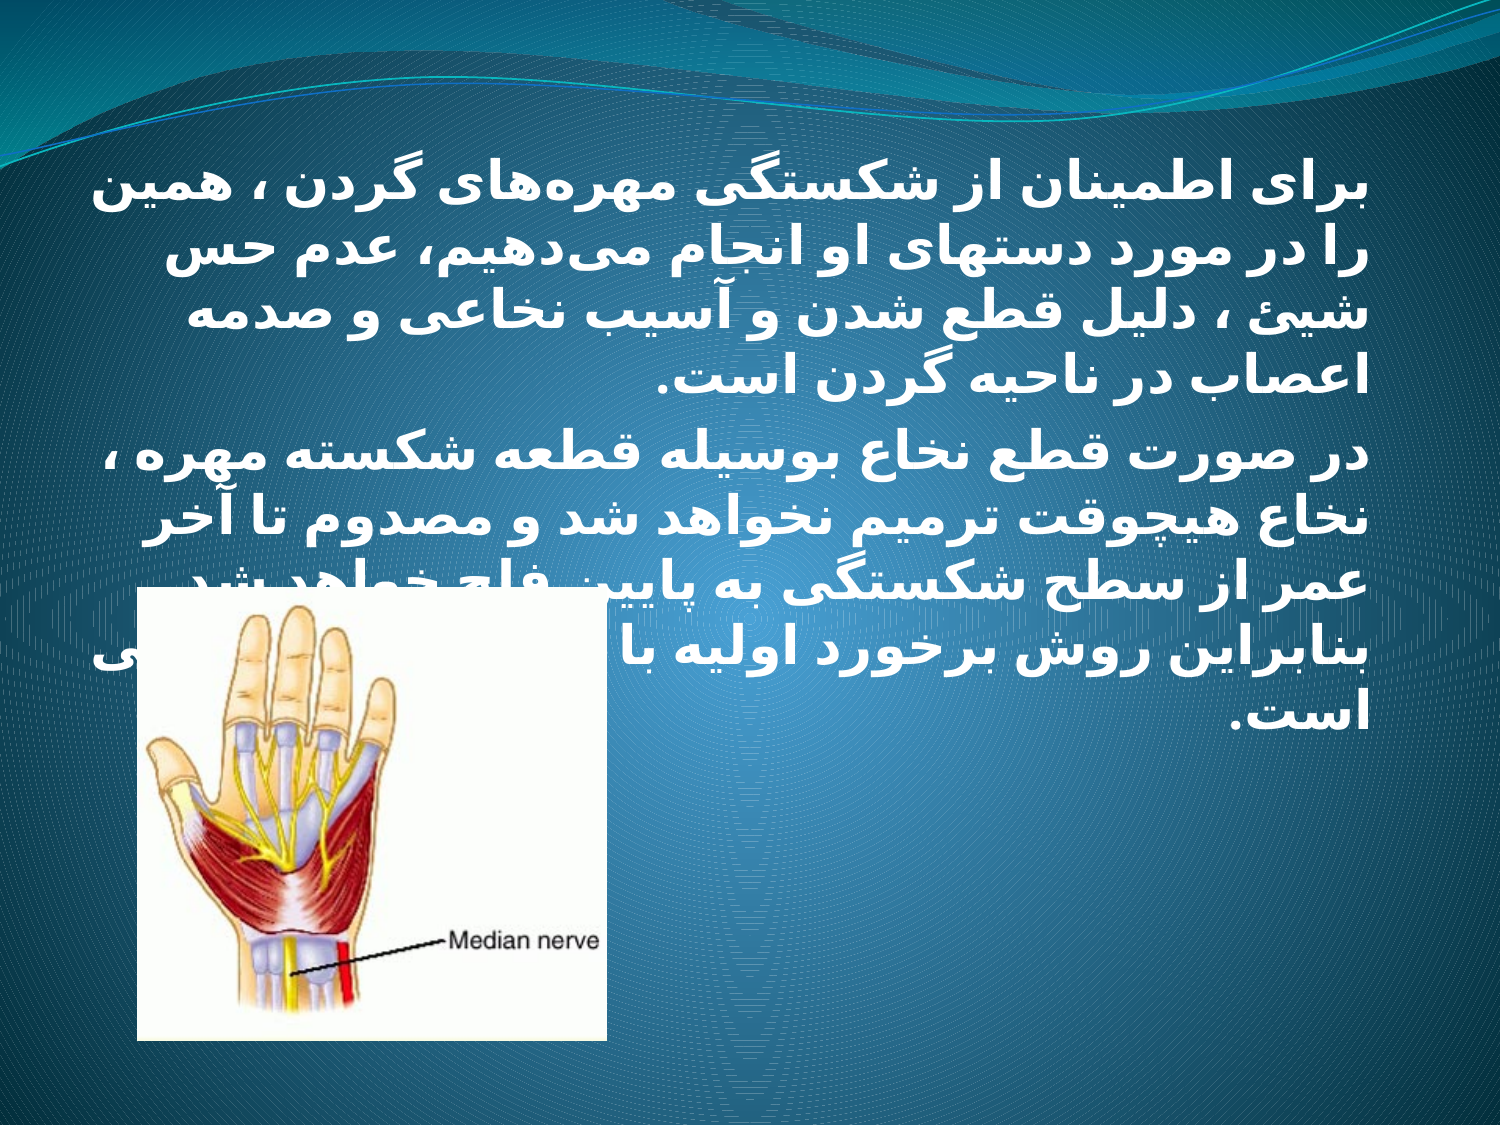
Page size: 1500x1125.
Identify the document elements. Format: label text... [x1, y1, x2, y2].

picture [137, 587, 607, 1041]
subtitle برای اطمینان از شکستگی مهره‌های گردن ، همین را در مورد دستهای او انجام می‌دهیم، عدم حس شیئ ، دلیل قطع شدن و آسیب نخاعی و صدمه اعصاب در ناحیه گردن است. در صورت قطع نخاع بوسیله قطعه شکسته مهره ، نخاع هیچوقت ترمیم نخواهد شد و مصدوم تا آخر عمر از سطح شکستگی به پایین فلج خواهد شد. بنابراین روش برخورد اولیه با مصدوم خیلی حیاتی است. [87, 137, 1377, 1013]
